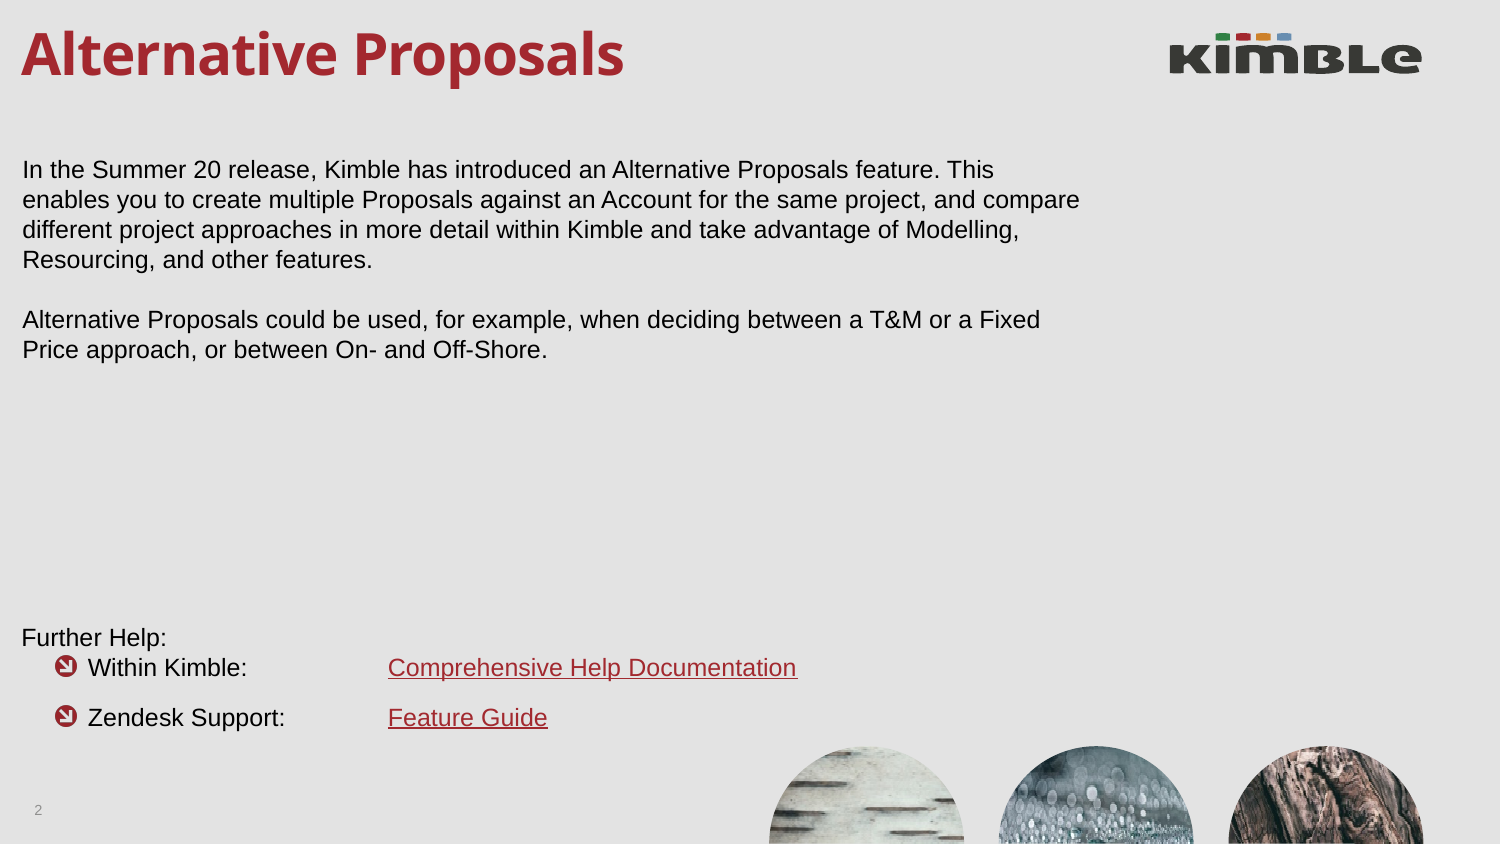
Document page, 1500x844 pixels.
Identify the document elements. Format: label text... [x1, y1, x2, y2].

picture [769, 771, 965, 844]
picture [1228, 746, 1424, 844]
slide_number 2 [0, 776, 77, 844]
text_box In the Summer 20 release, Kimble has introduced an Alternative Proposals feature. This enables you to create multiple Proposals against an Account for the same project, and compare different project approaches in more detail within Kimble and take advantage of Modelling, Resourcing, and other features. Alternative Proposals could be used, for example, when deciding between a T&M or a Fixed Price approach, or between On- and Off-Shore. Further Help: Within Kimble: Comprehensive Help Documentation Zendesk Support: Feature Guide [21, 153, 1090, 771]
picture [998, 746, 1194, 844]
picture [55, 655, 77, 677]
picture [55, 705, 77, 727]
title Alternative Proposals [21, 28, 943, 98]
